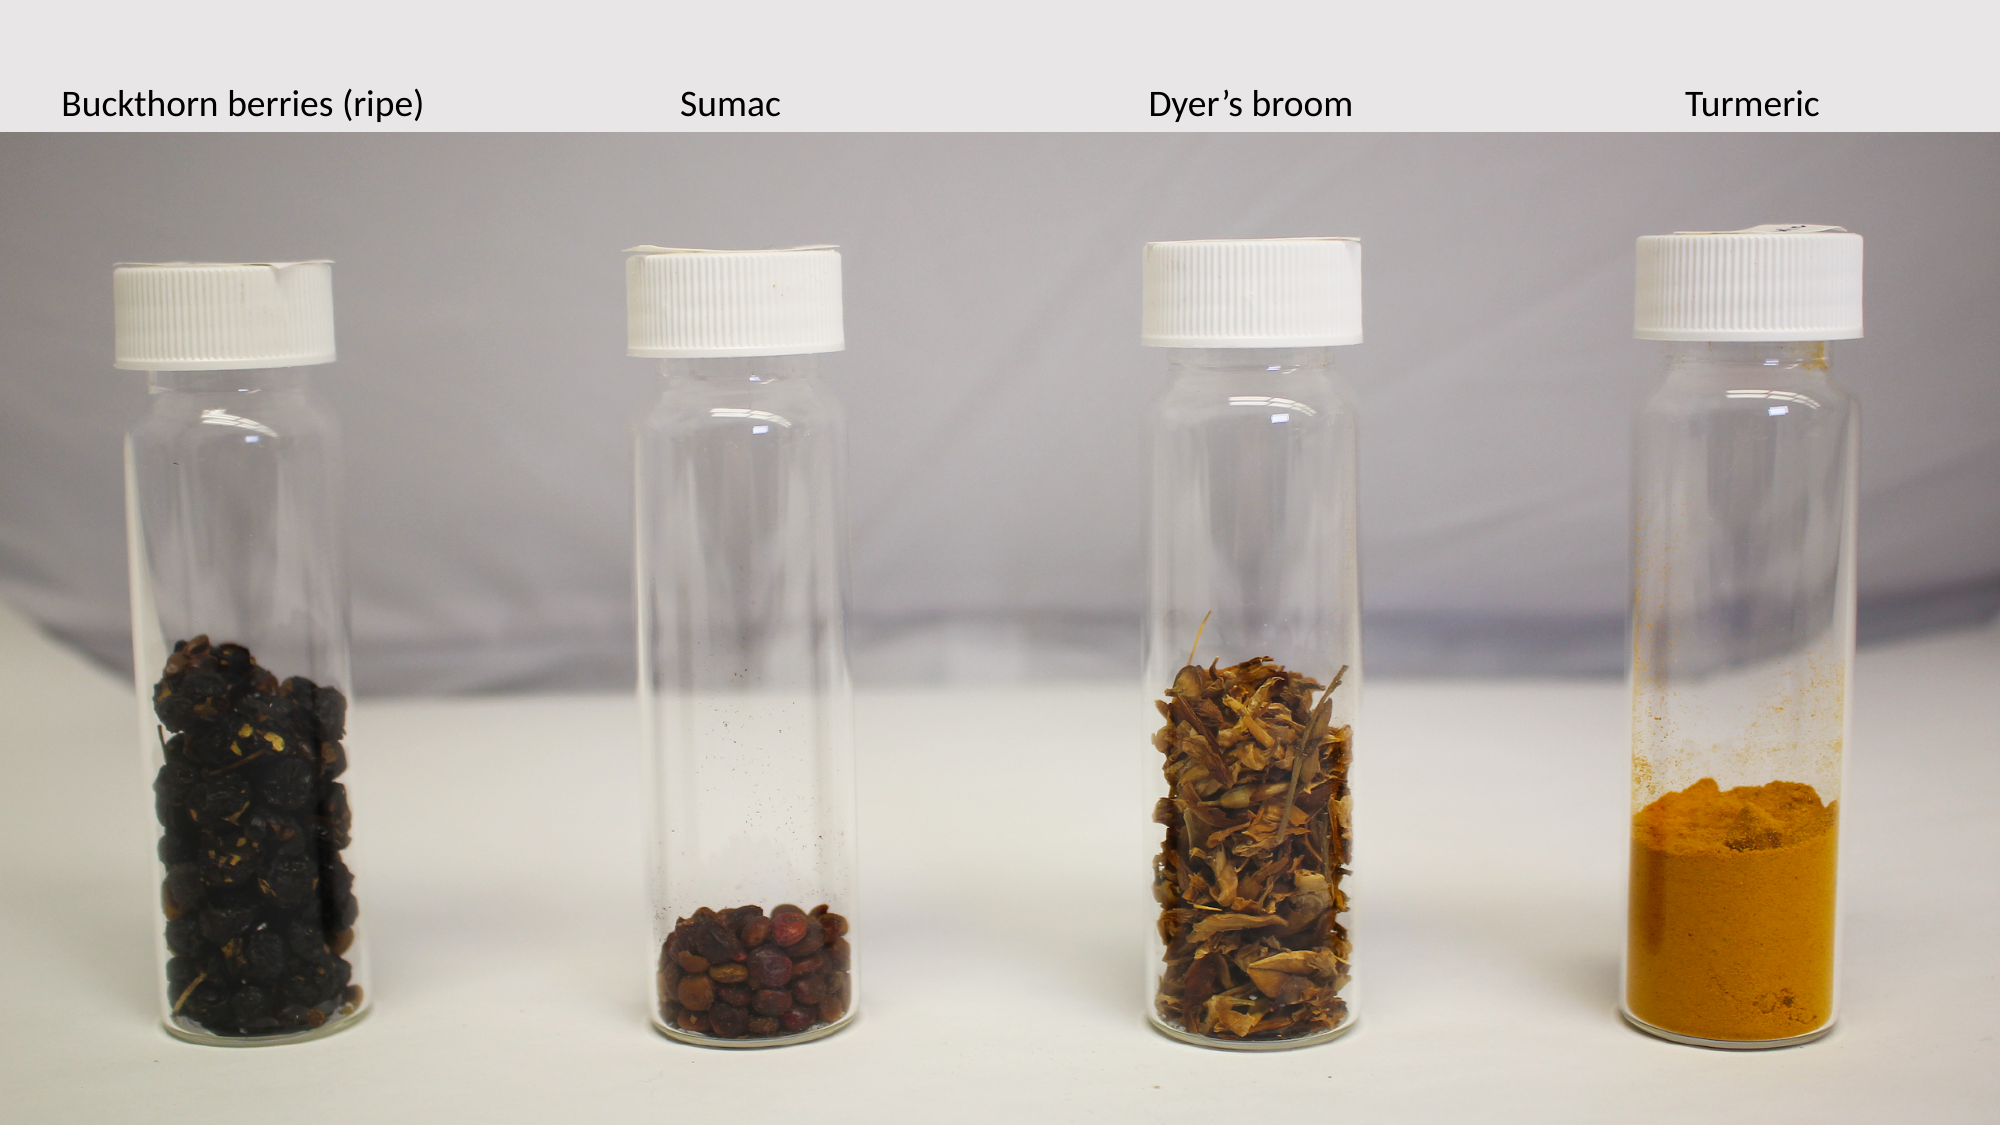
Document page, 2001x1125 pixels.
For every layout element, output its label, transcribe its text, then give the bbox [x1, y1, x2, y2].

text_box Dyer’s broom [1130, 71, 1372, 129]
text_box Buckthorn berries (ripe) [39, 71, 447, 129]
text_box Turmeric [1666, 71, 1839, 129]
picture [0, 132, 2000, 1125]
text_box Sumac [663, 71, 798, 129]
